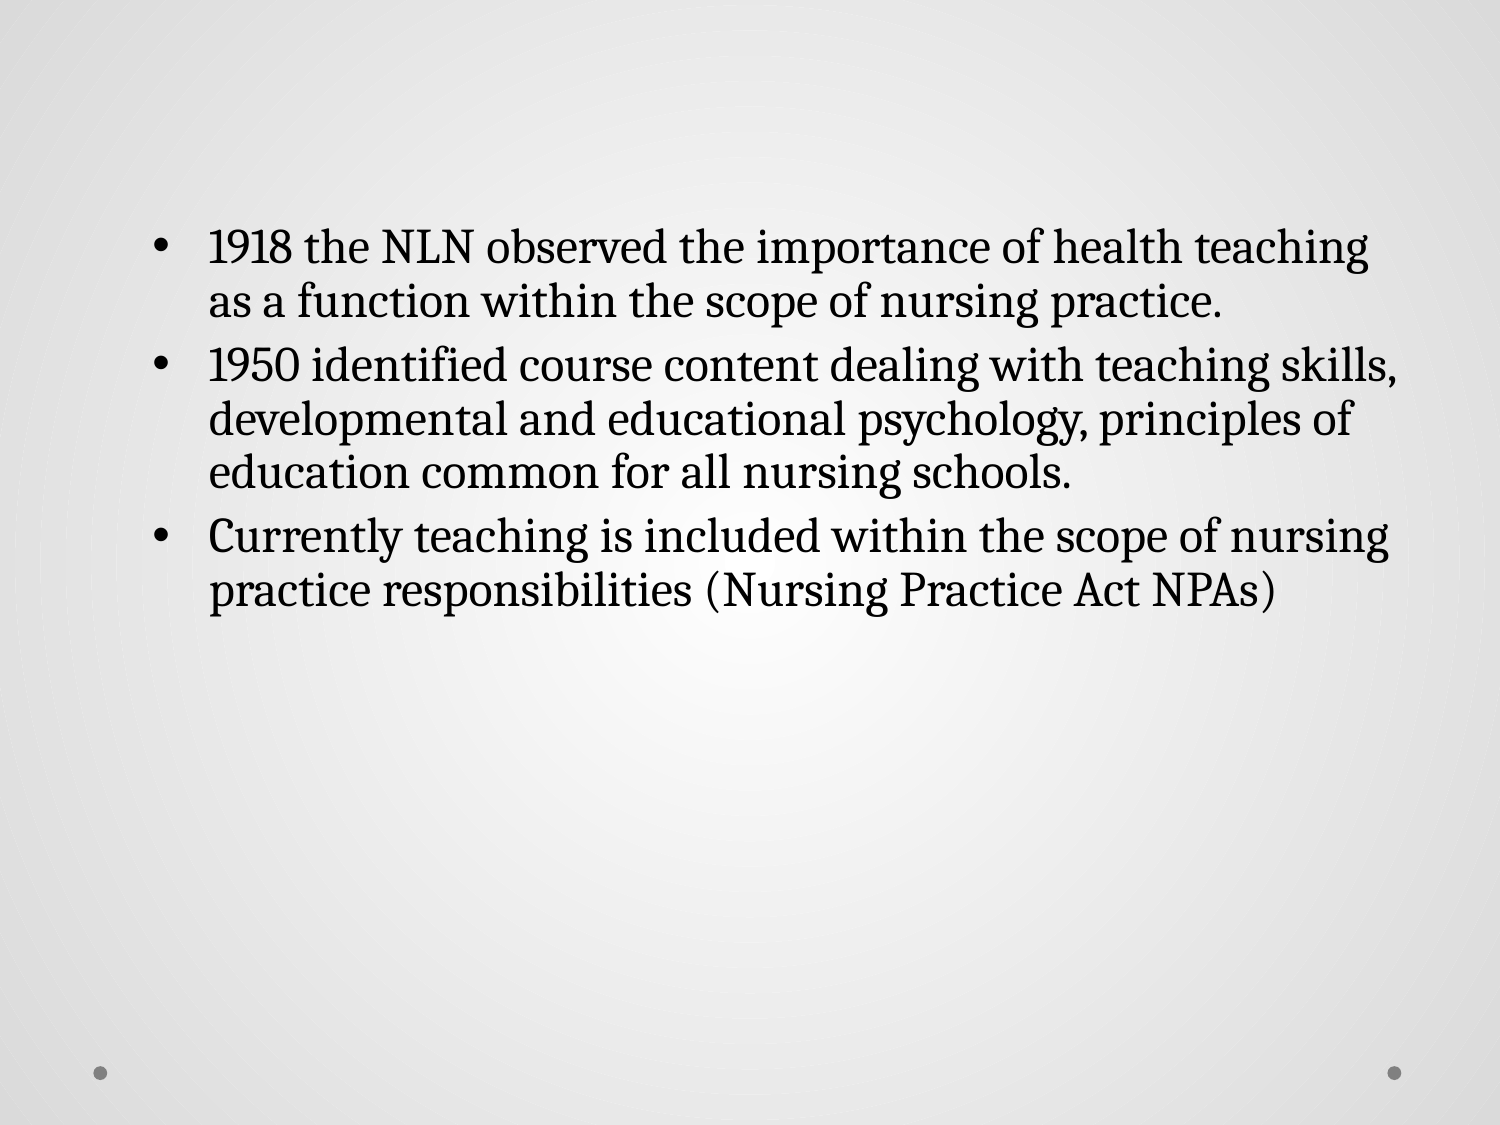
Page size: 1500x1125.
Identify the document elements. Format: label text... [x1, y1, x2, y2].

list 1918 the NLN observed the importance of health teaching as a function within the scope of nursing practice. 1950 identified course content dealing with teaching skills, developmental and educational psychology, principles of education common for all nursing schools. Currently teaching is included within the scope of nursing practice responsibilities (Nursing Practice Act NPAs) [137, 212, 1413, 1025]
